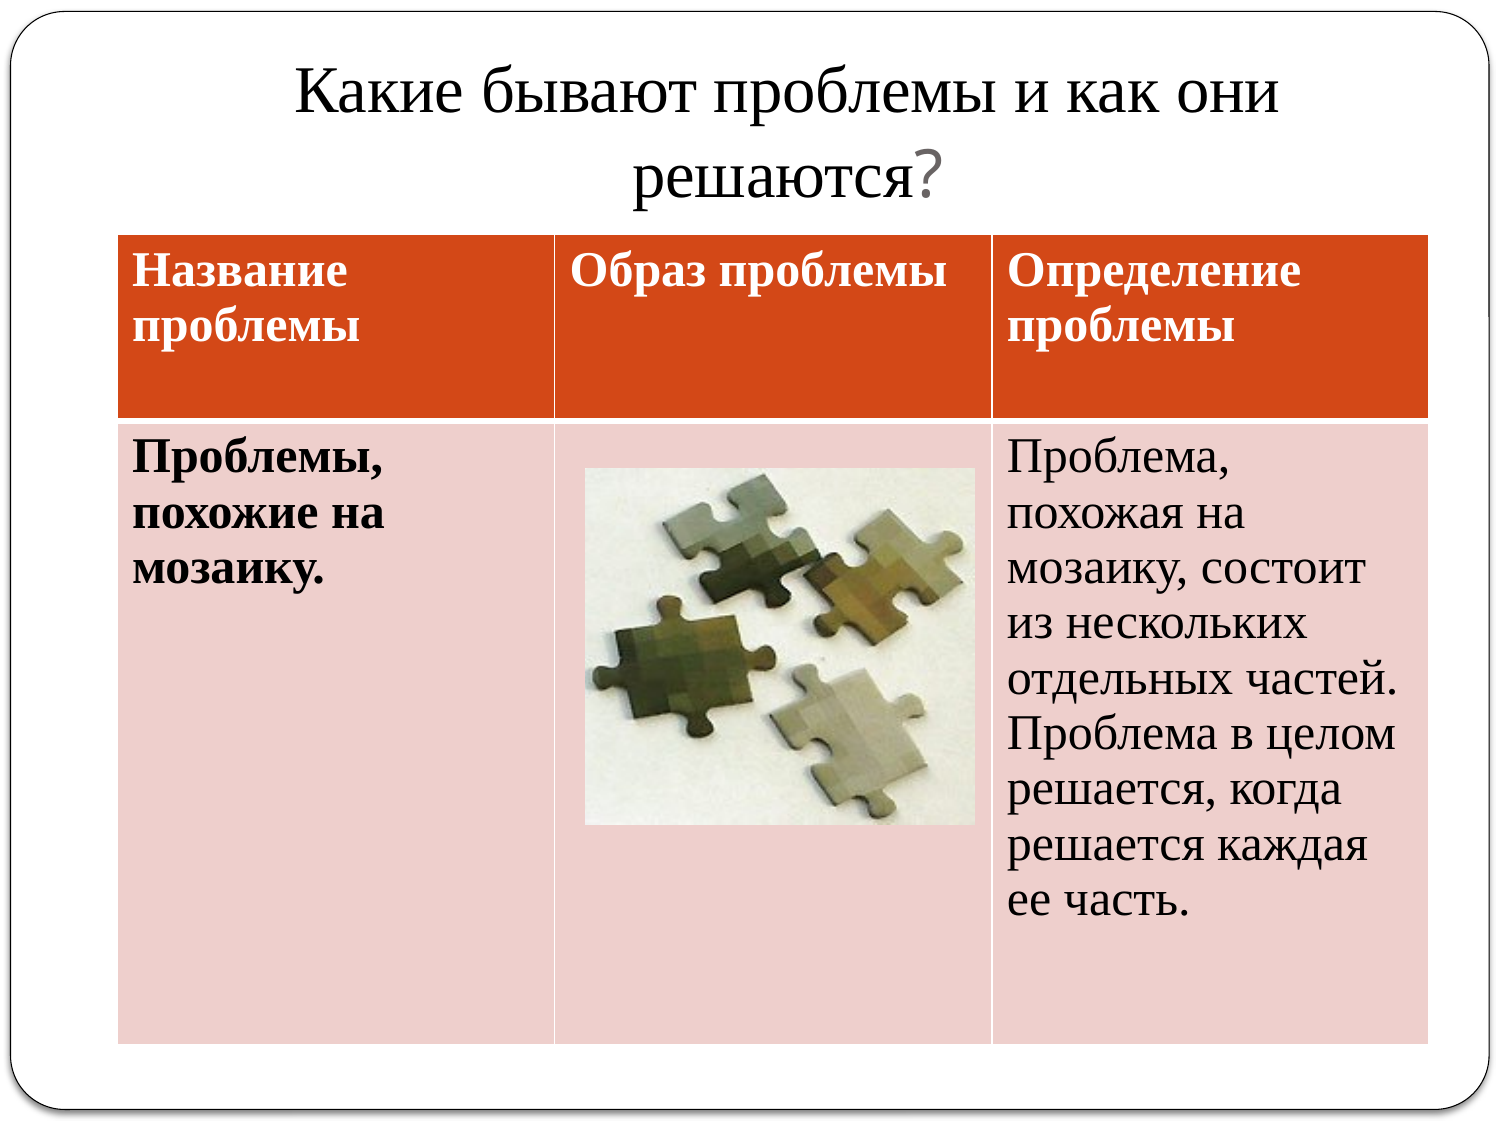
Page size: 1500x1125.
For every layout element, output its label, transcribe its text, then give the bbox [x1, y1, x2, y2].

table_header Название проблемы [118, 235, 554, 418]
picture [585, 468, 976, 826]
table_cell Проблема, похожая на мозаику, состоит из нескольких отдельных частей. Проблема в целом решается, когда решается каждая ее часть. [993, 424, 1428, 1044]
title Какие бывают проблемы и как они решаются? [150, 45, 1425, 233]
table_header Определение проблемы [993, 235, 1428, 418]
table_header Образ проблемы [555, 235, 991, 418]
table_cell Проблемы, похожие на мозаику. [118, 424, 554, 1044]
table_cell [555, 424, 991, 1044]
